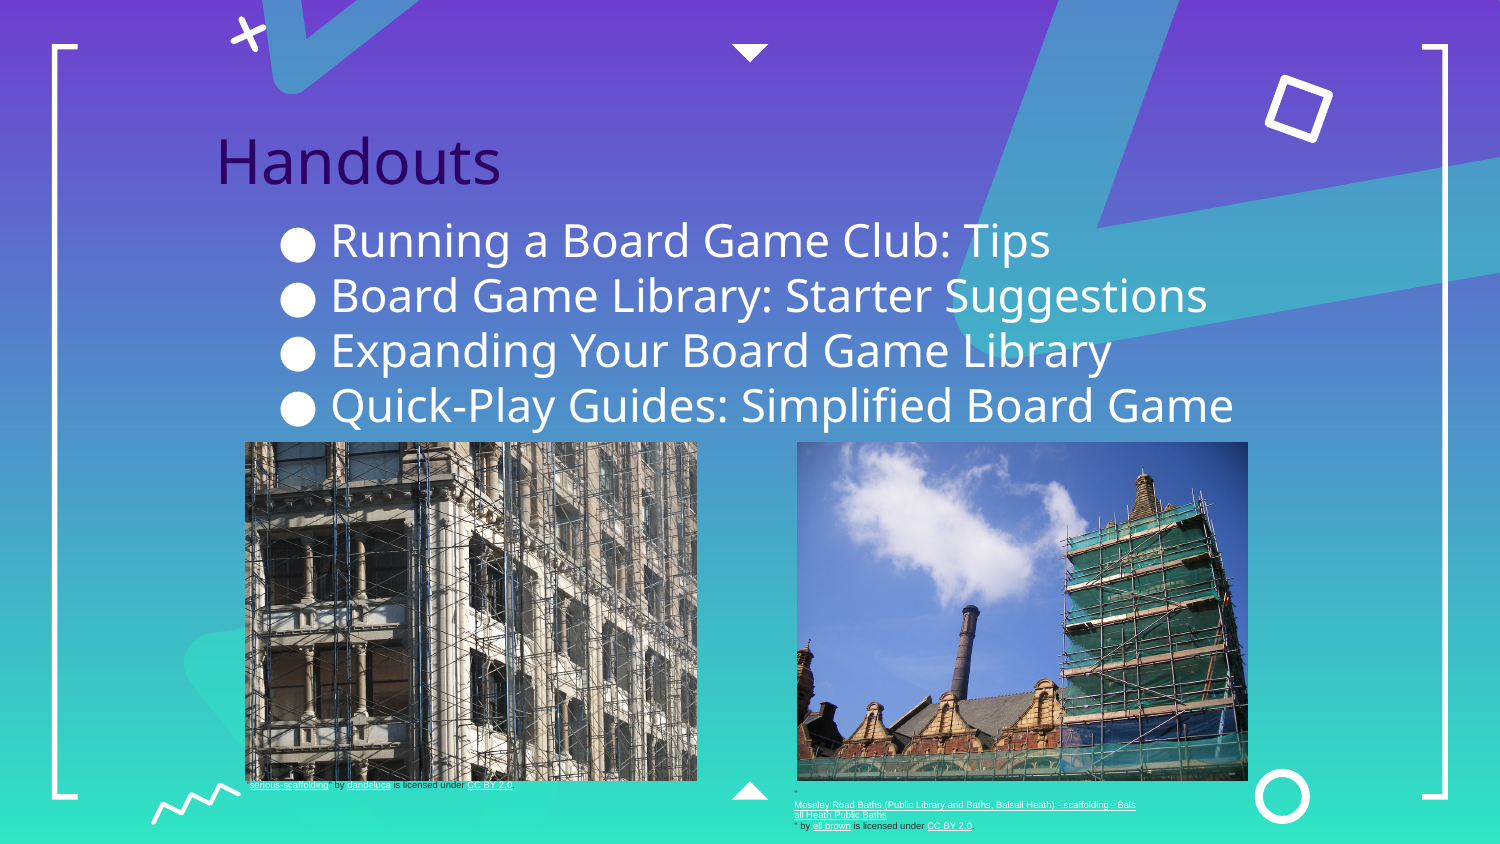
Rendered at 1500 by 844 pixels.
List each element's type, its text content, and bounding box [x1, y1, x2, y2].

subtitle Running a Board Game Club: Tips Board Game Library: Starter Suggestions Expanding Your Board Game Library Quick-Play Guides: Simplified Board Game Rules [240, 196, 1319, 442]
text_box "serious-scaffolding" by dandeluca is licensed under CC BY 2.0. [231, 773, 604, 796]
picture [245, 441, 697, 781]
picture [796, 441, 1249, 781]
title Handouts [200, 106, 1199, 202]
text_box "Moseley Road Baths (Public Library and Baths, Balsall Heath) - scaffolding - Balsall Heath Public Baths" by ell brown is licensed under CC BY 2.0. [779, 773, 1152, 837]
